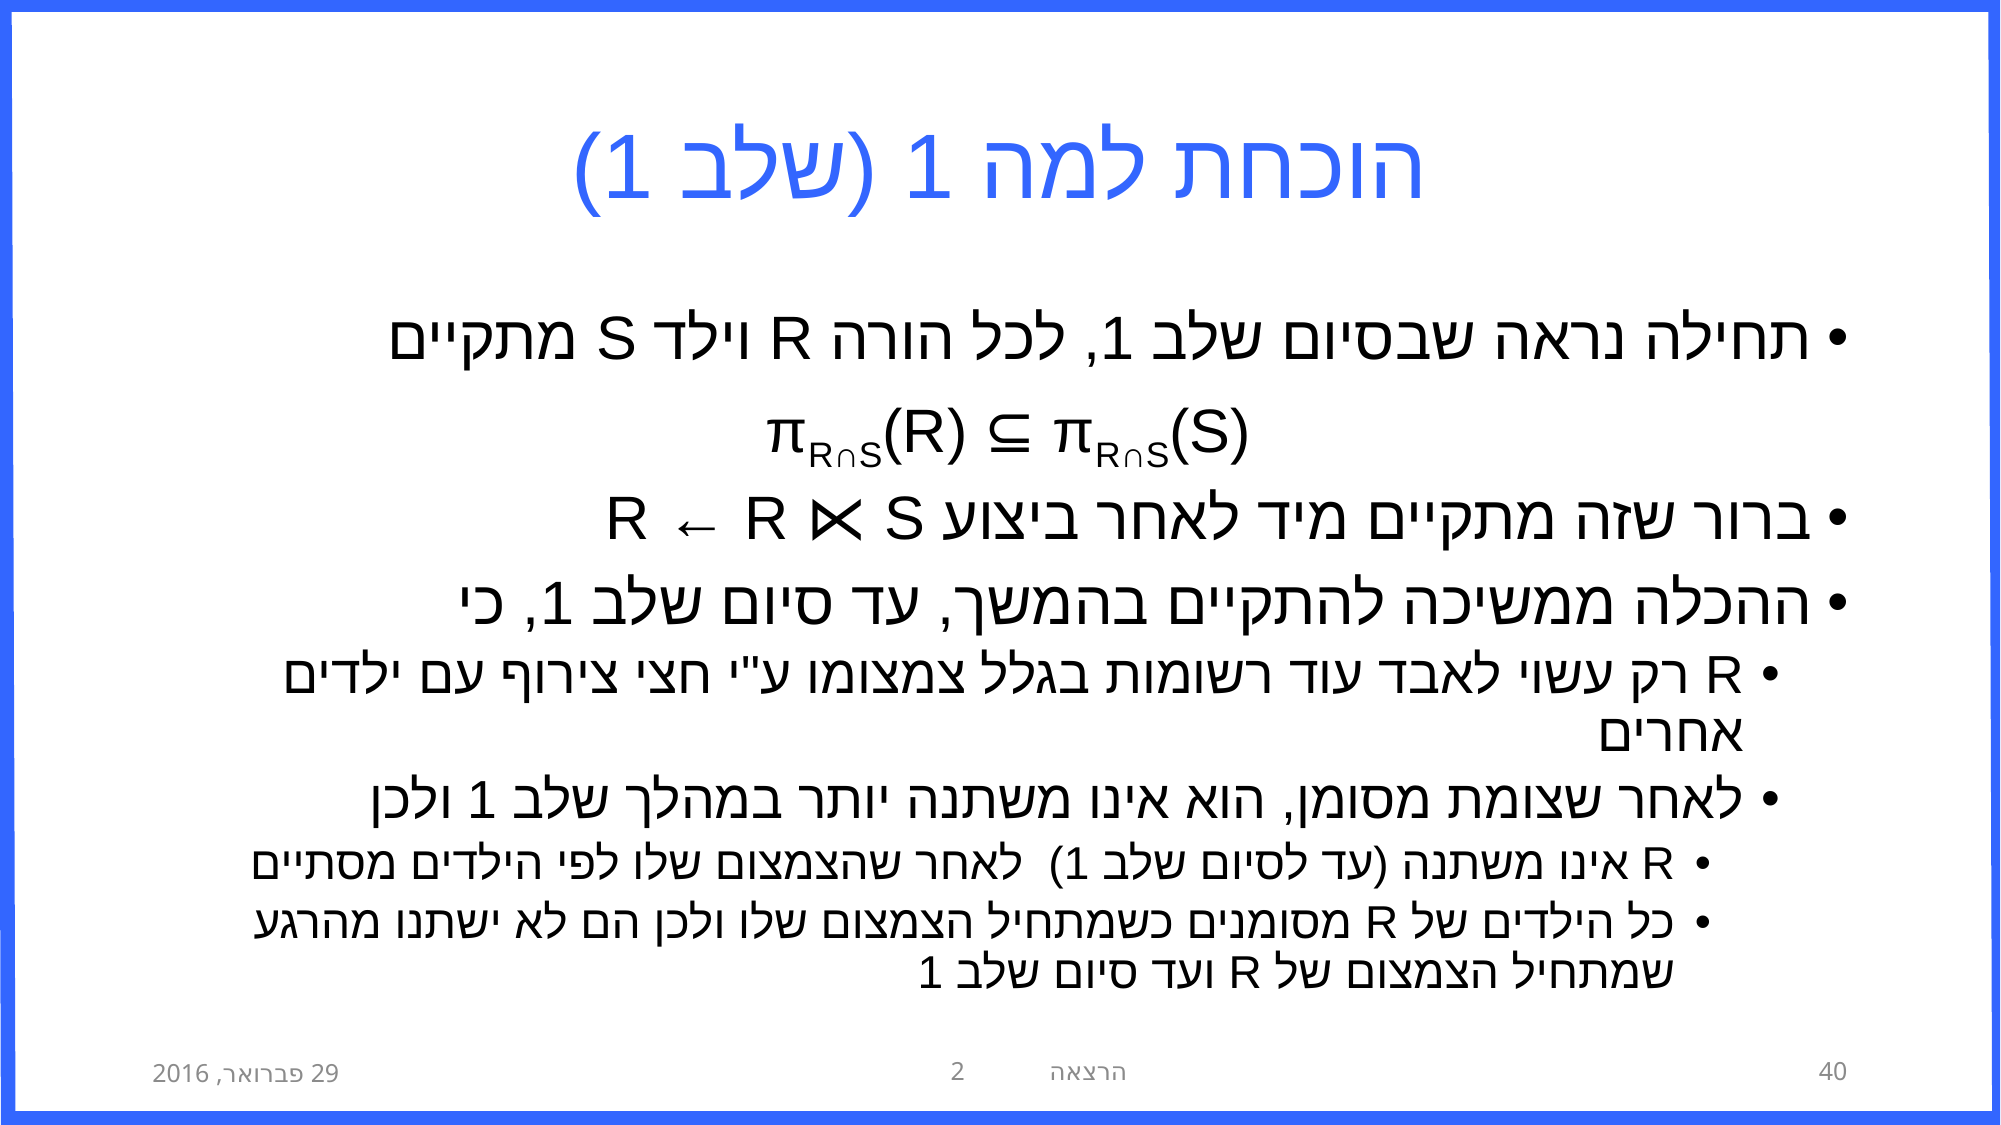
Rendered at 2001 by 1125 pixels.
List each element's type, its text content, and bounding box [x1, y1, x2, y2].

slide_number 40 [1412, 1042, 1863, 1103]
title הוכחת למה 1 (שלב 1) [137, 59, 1863, 278]
slide_number 29 פברואר, 2016 [137, 1042, 588, 1103]
footer הרצאה 2 [662, 1042, 1338, 1103]
list תחילה נראה שבסיום שלב 1, לכל הורה R וילד S מתקיים πR∩S(R) ⊆ πR∩S(S) ברור שזה מתקיים מיד לאחר ביצוע R ← R ⋉ S ההכלה ממשיכה להתקיים בהמשך, עד סיום שלב 1, כי R רק עשוי לאבד עוד רשומות בגלל צמצומו ע"י חצי צירוף עם ילדים אחרים לאחר שצומת מסומן, הוא אינו משתנה יותר במהלך שלב 1 ולכן R אינו משתנה (עד לסיום שלב 1) לאחר שהצמצום שלו לפי הילדים מסתיים כל הילדים של R מסומנים כשמתחיל הצמצום שלו ולכן הם לא ישתנו מהרגע שמתחיל הצמצום של R ועד סיום שלב 1 [137, 299, 1863, 1014]
